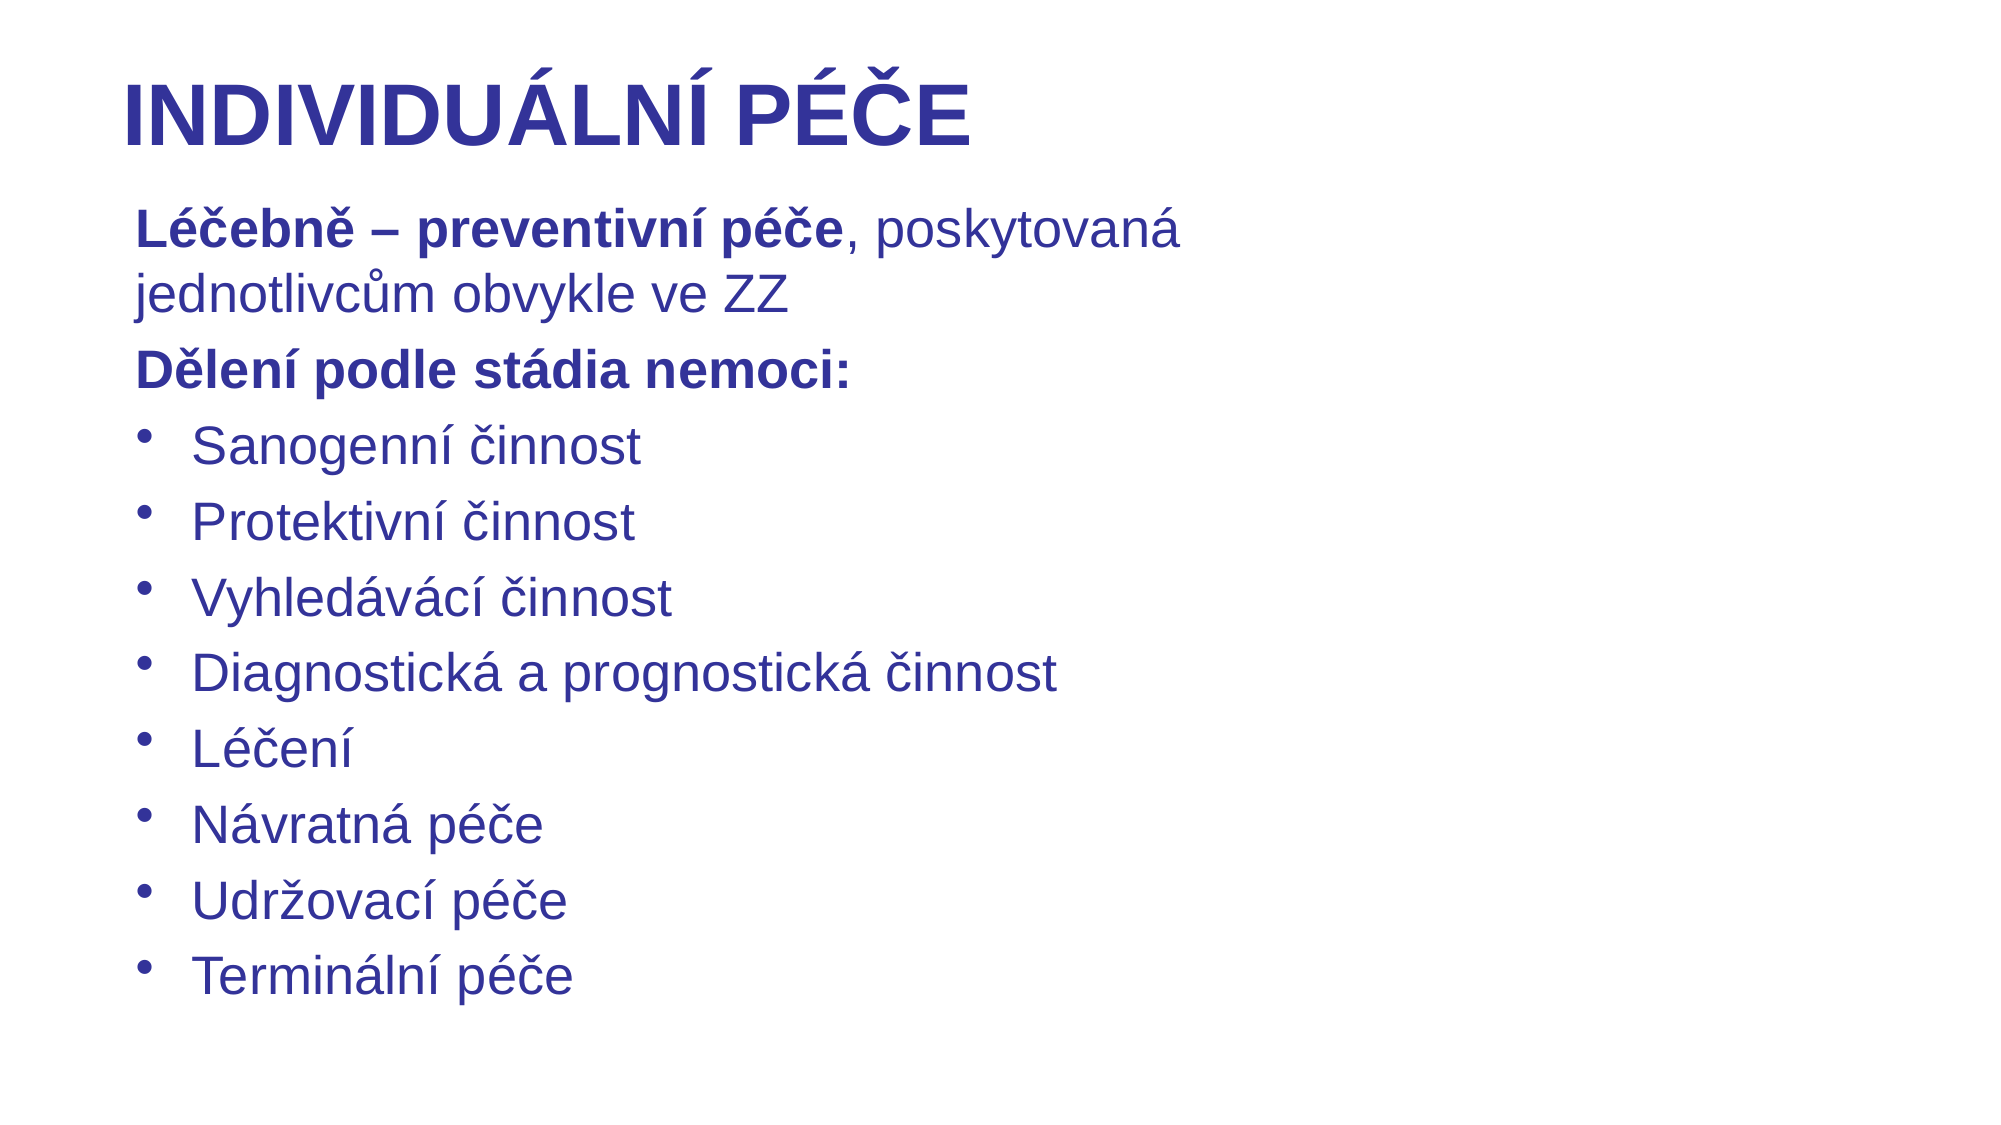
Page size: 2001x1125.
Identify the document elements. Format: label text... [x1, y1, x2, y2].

list Léčebně – preventivní péče, poskytovaná jednotlivcům obvykle ve ZZ Dělení podle stádia nemoci: Sanogenní činnost Protektivní činnost Vyhledávácí činnost Diagnostická a prognostická činnost Léčení Návratná péče Udržovací péče Terminální péče [120, 186, 1471, 1037]
title INDIVIDUÁLNÍ PÉČE [0, 35, 1223, 187]
